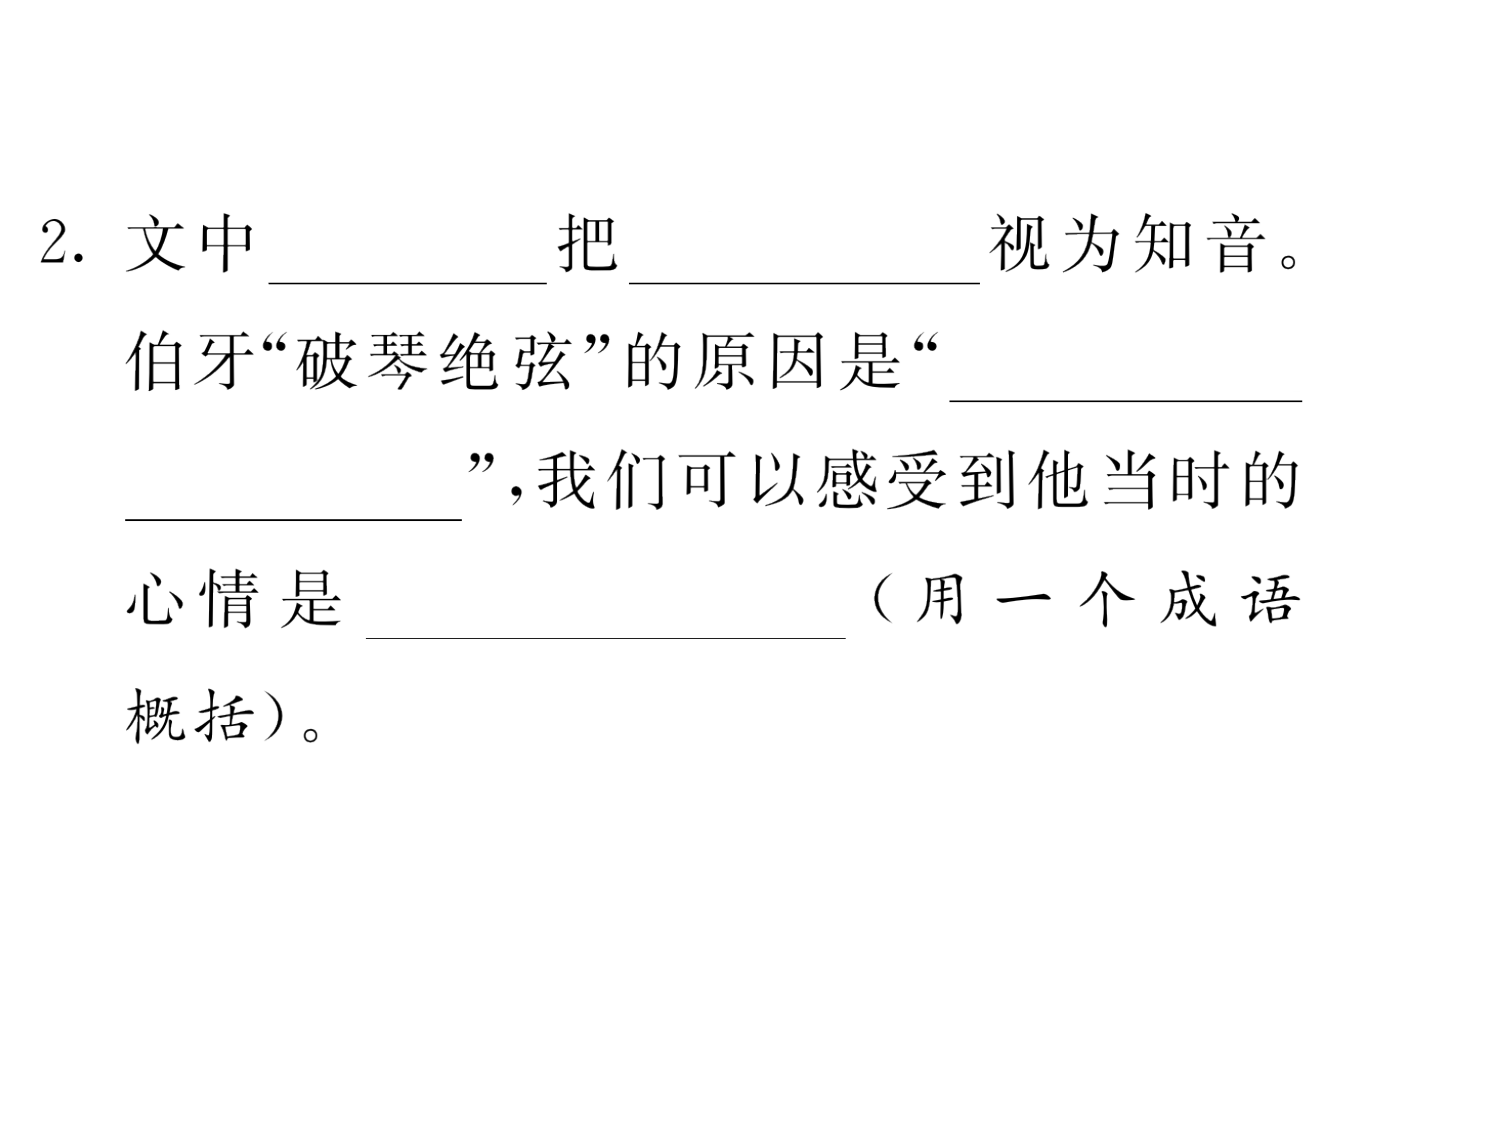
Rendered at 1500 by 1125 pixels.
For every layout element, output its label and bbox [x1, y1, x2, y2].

picture [35, 177, 1453, 767]
